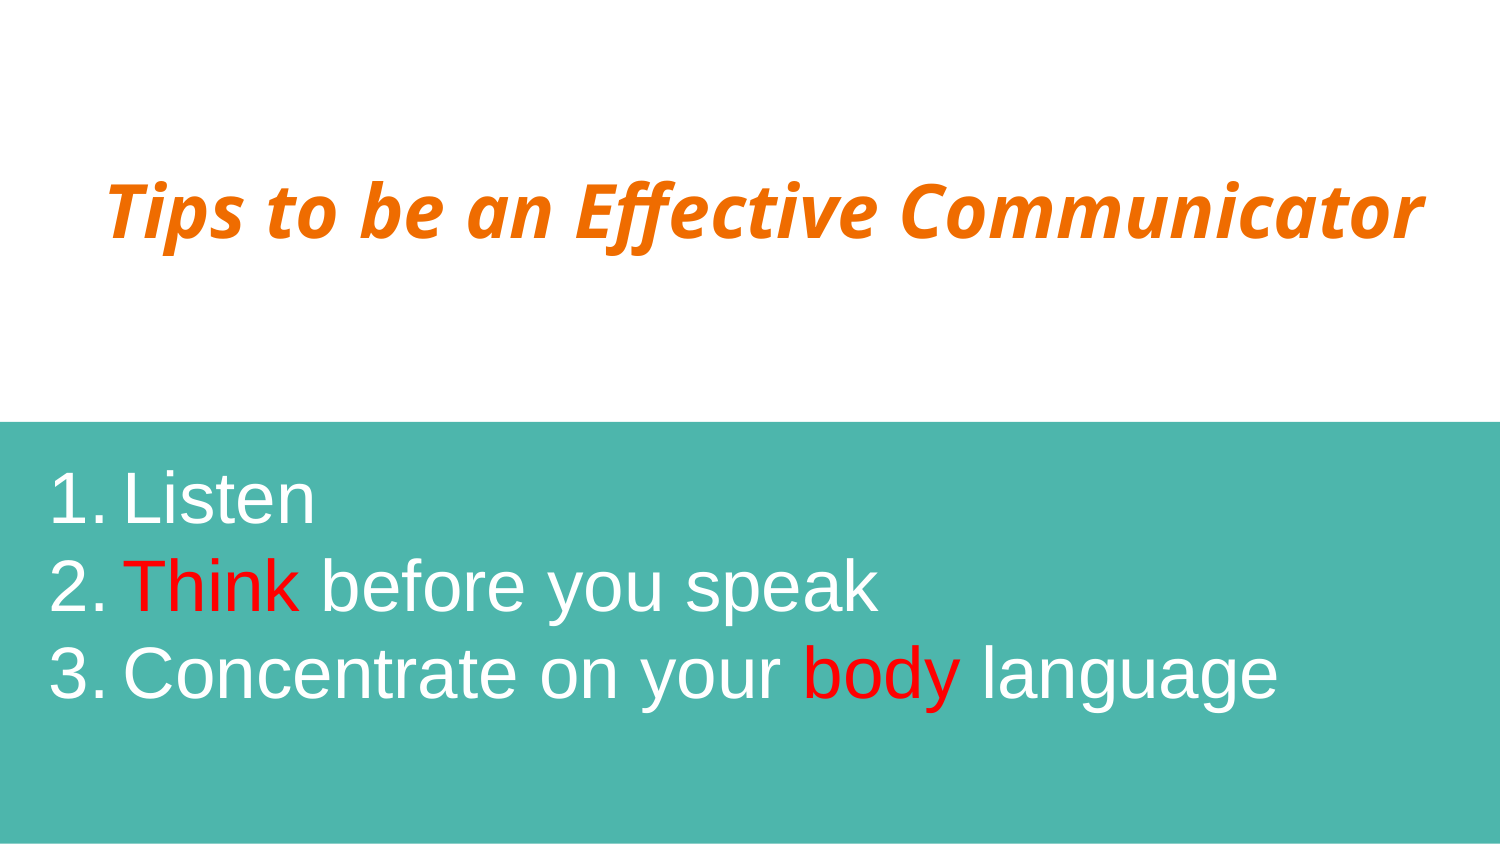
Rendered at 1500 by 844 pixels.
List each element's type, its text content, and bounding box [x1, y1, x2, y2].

text_box Listen Think before you speak Concentrate on your body language [32, 435, 1468, 805]
title Tips to be an Effective Communicator [61, 131, 1468, 287]
